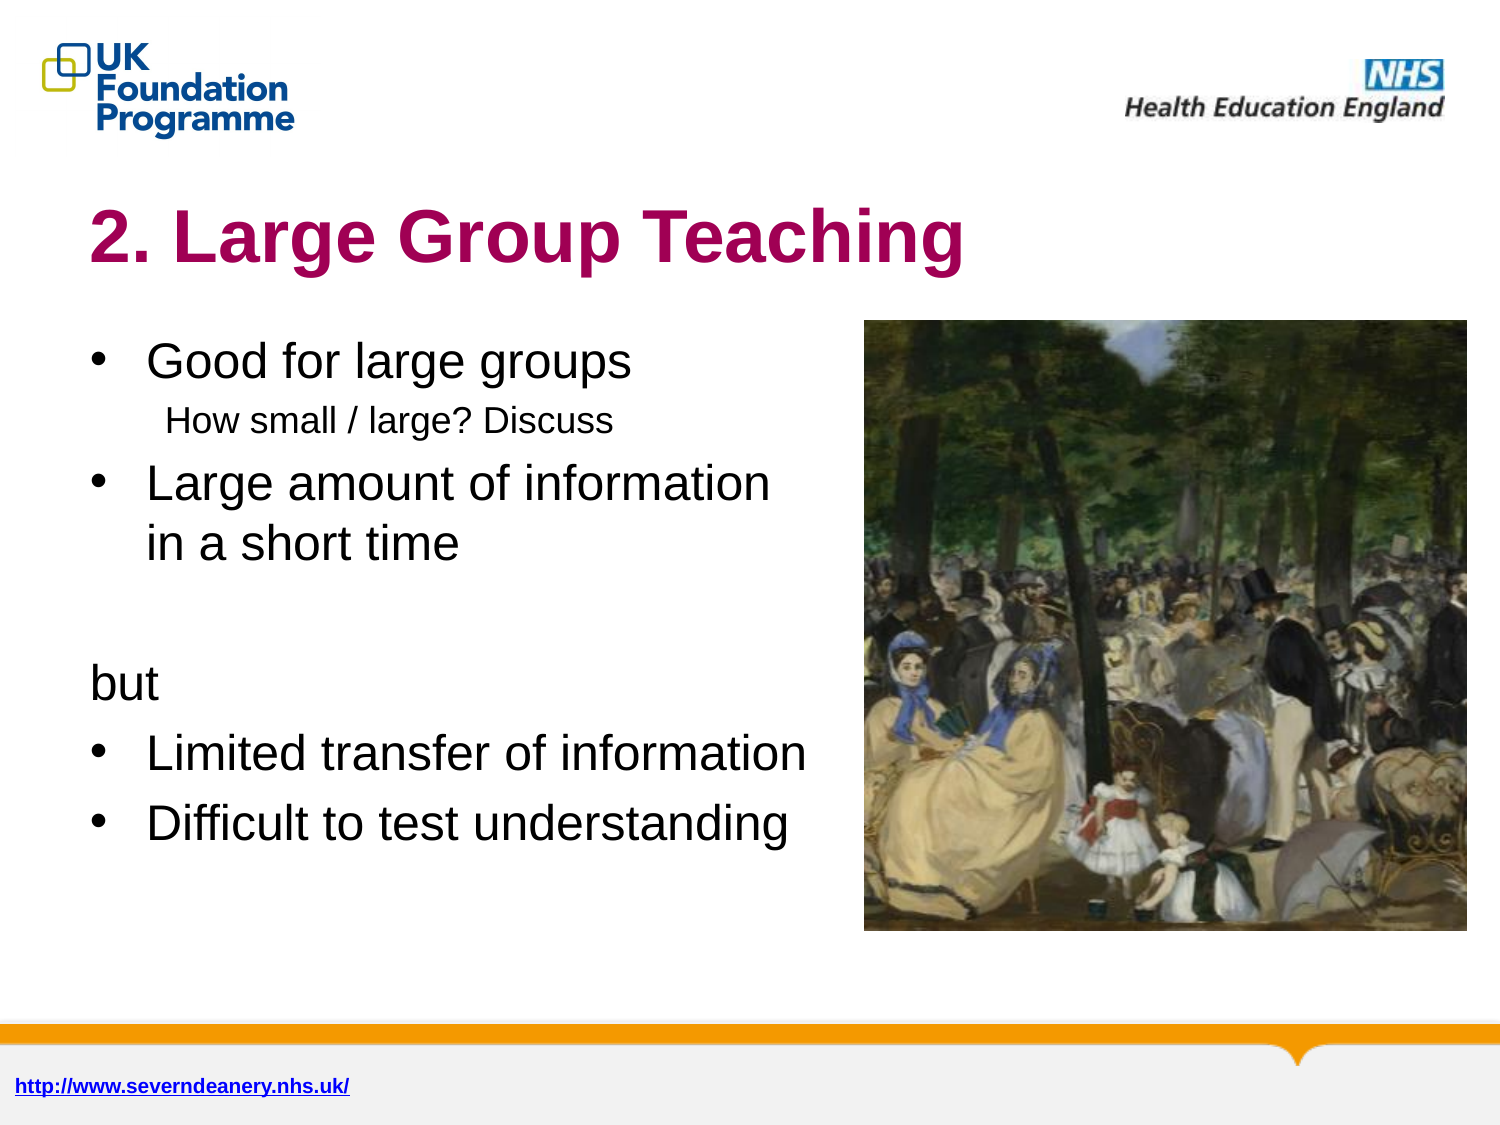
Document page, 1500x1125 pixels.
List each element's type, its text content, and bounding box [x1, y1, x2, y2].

picture [864, 320, 1468, 932]
picture [1125, 59, 1445, 123]
picture [15, 15, 321, 157]
list Good for large groups How small / large? Discuss Large amount of information in a short time but Limited transfer of information Difficult to test understanding [75, 320, 833, 931]
title 2. Large Group Teaching [75, 180, 1350, 292]
